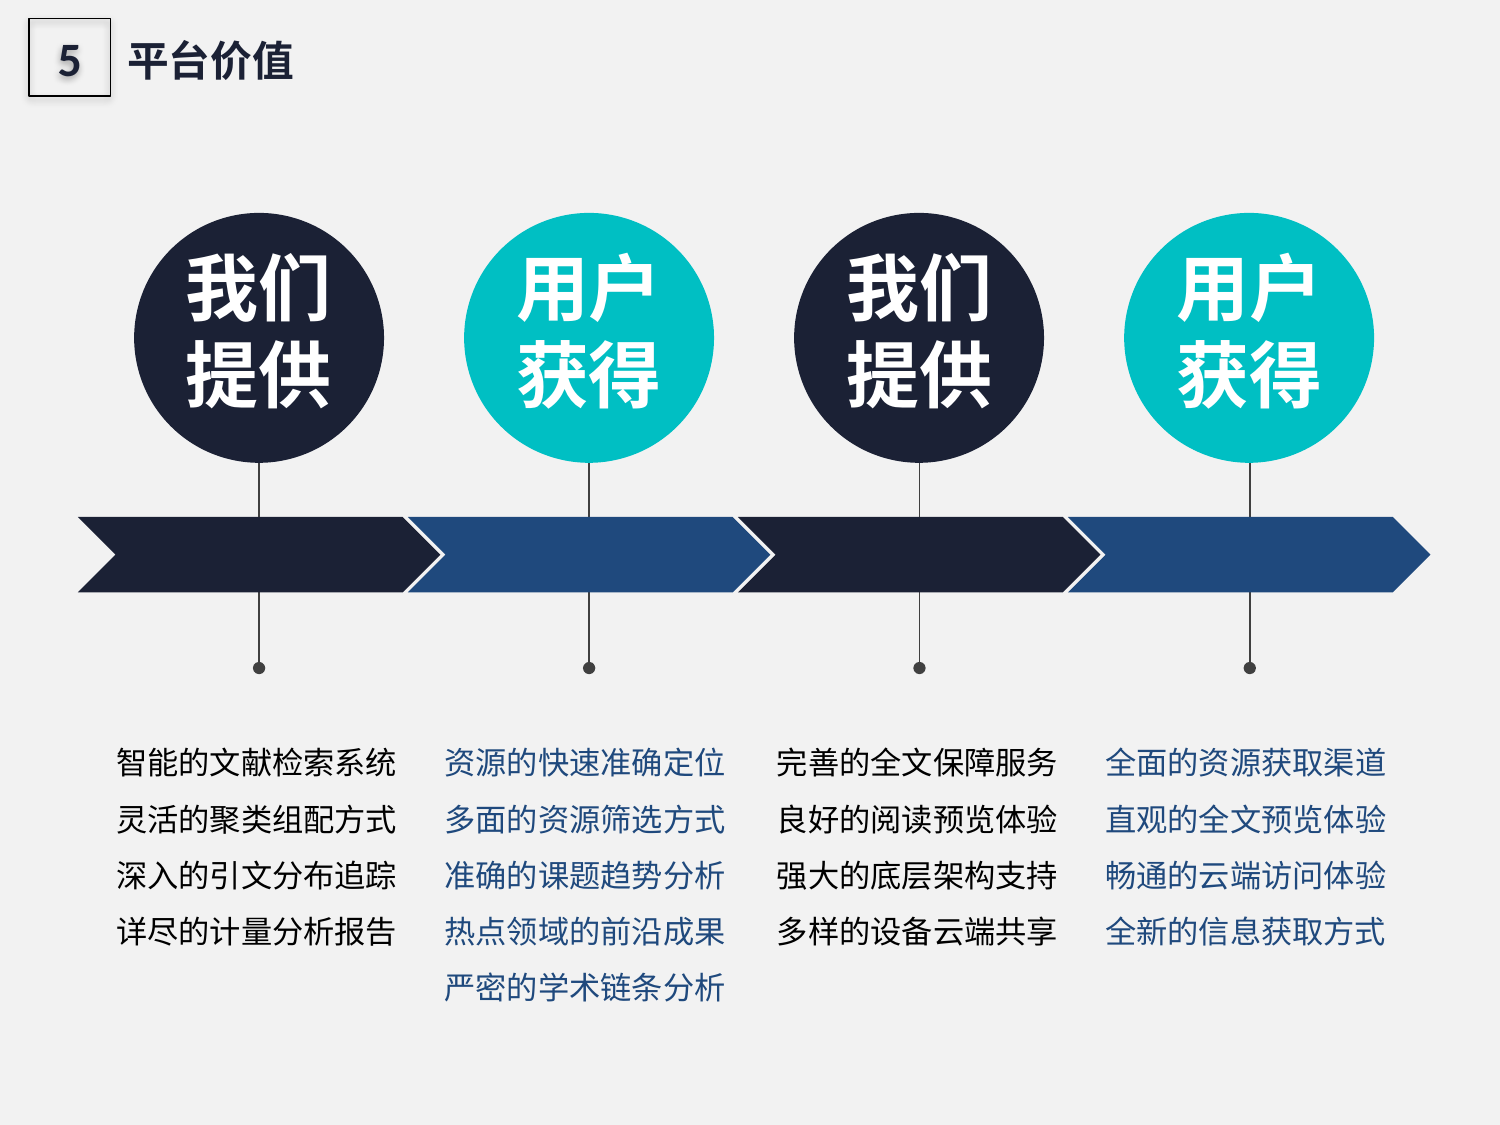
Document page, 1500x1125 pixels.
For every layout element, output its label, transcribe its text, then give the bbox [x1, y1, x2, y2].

text_box [132, 246, 387, 465]
text_box 完善的全文保障服务 良好的阅读预览体验 强大的底层架构支持 多样的设备云端共享 [762, 717, 1081, 957]
text_box [1174, 210, 1324, 235]
text_box [405, 514, 584, 595]
text_box 用户 获得 [501, 235, 677, 425]
text_box [75, 514, 254, 595]
text_box 智能的文献检索系统 灵活的聚类组配方式 深入的引文分布追踪 详尽的计量分析报告 [101, 717, 421, 957]
text_box [184, 210, 334, 235]
text_box [1254, 514, 1433, 595]
text_box 资源的快速准确定位 多面的资源筛选方式 准确的课题趋势分析 热点领域的前沿成果 严密的学术链条分析 [429, 717, 749, 1014]
text_box 我们 提供 [170, 235, 347, 425]
text_box [1122, 246, 1377, 465]
text_box [593, 514, 772, 595]
text_box 全面的资源获取渠道 直观的全文预览体验 畅通的云端访问体验 全新的信息获取方式 [1090, 717, 1410, 957]
text_box [263, 514, 441, 595]
text_box 用户 获得 [1161, 235, 1338, 425]
text_box [844, 210, 994, 235]
text_box [792, 246, 1047, 465]
text_box [514, 210, 664, 235]
text_box [1065, 514, 1245, 595]
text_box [28, 18, 807, 97]
text_box 我们 提供 [831, 235, 1008, 425]
text_box [735, 514, 915, 595]
text_box [924, 514, 1102, 595]
text_box [462, 246, 717, 465]
